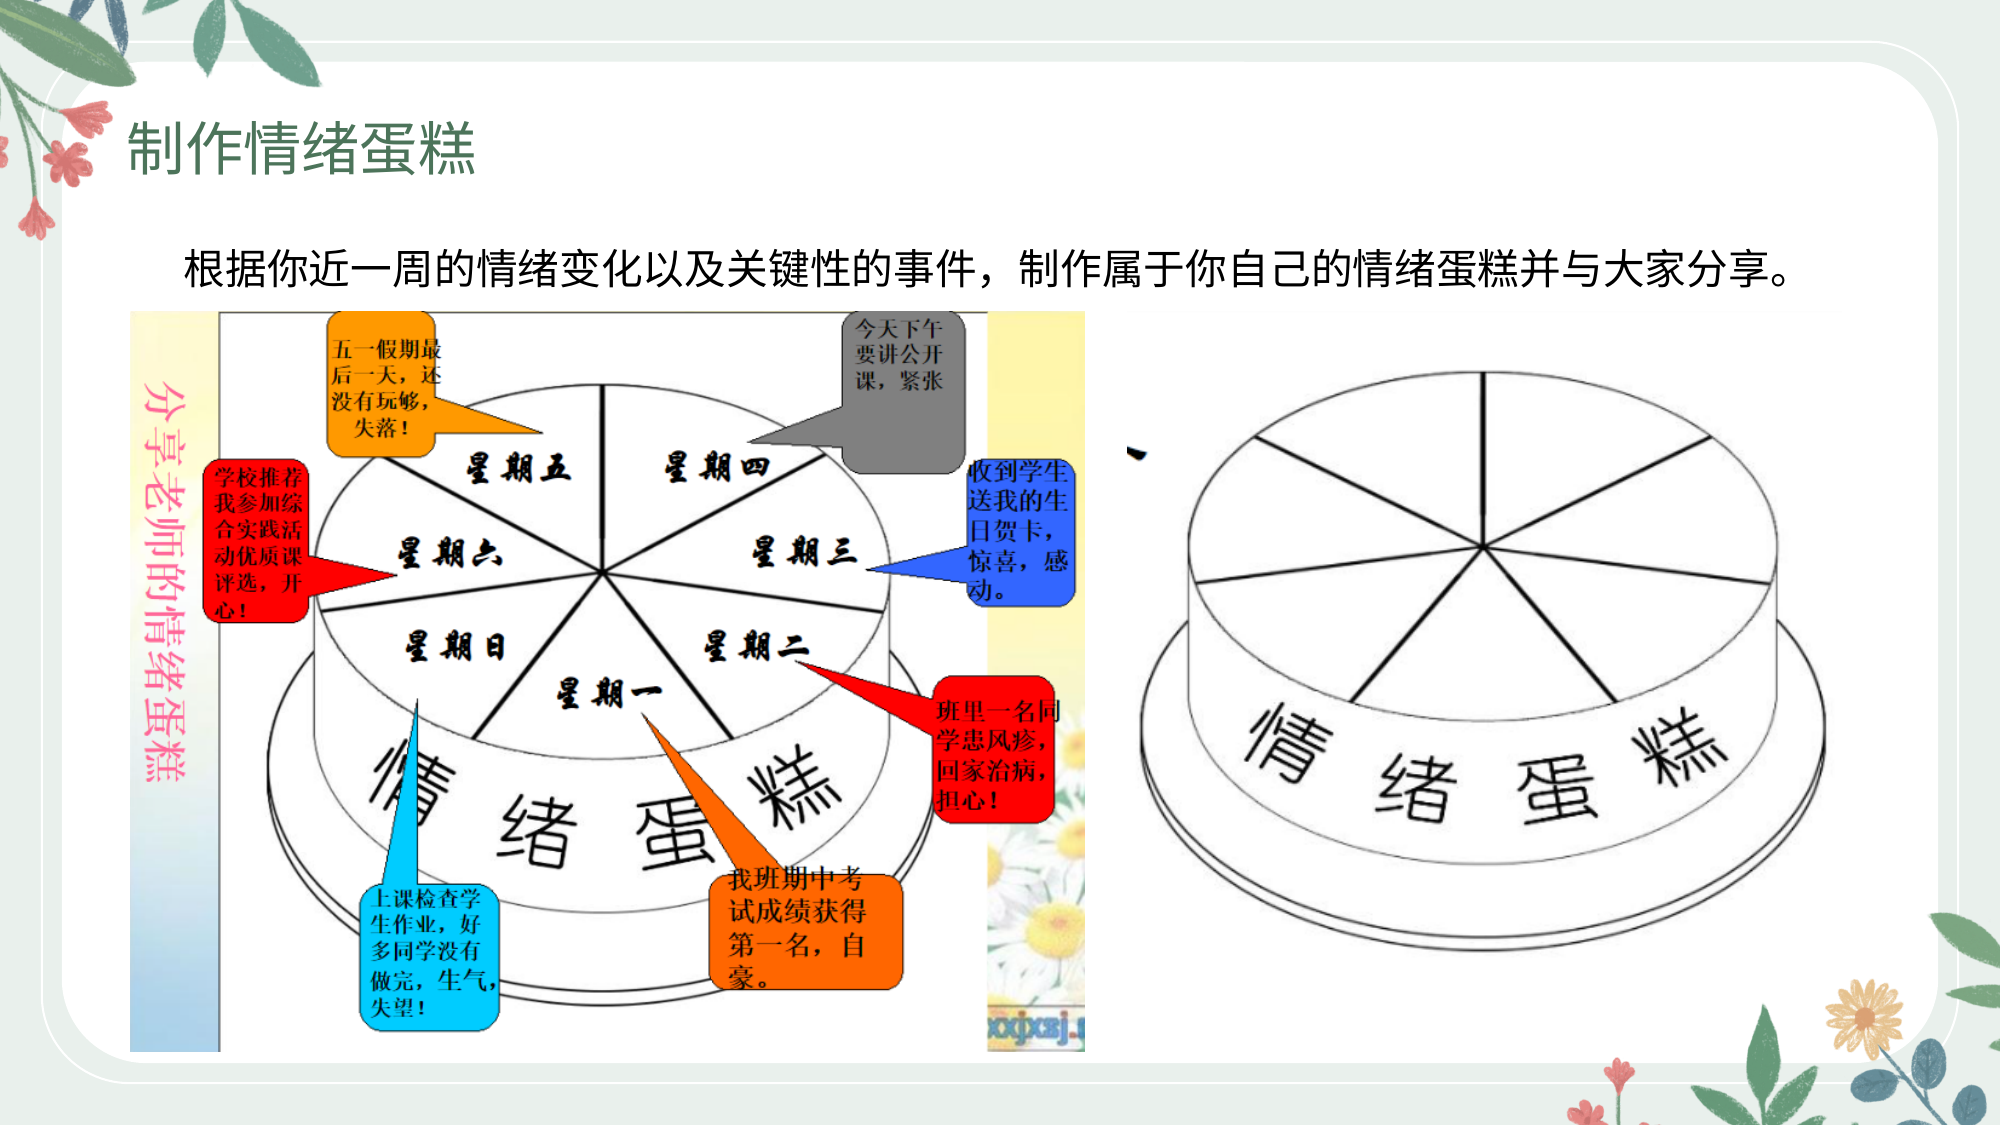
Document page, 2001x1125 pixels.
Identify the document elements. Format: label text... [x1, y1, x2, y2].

text_box 制作情绪蛋糕 [112, 104, 492, 190]
text_box 根据你近一周的情绪变化以及关键性的事件，制作属于你自己的情绪蛋糕并与大家分享。 [168, 227, 1870, 300]
picture [1127, 311, 2000, 1125]
picture [130, 311, 1085, 1052]
picture [0, 0, 469, 280]
